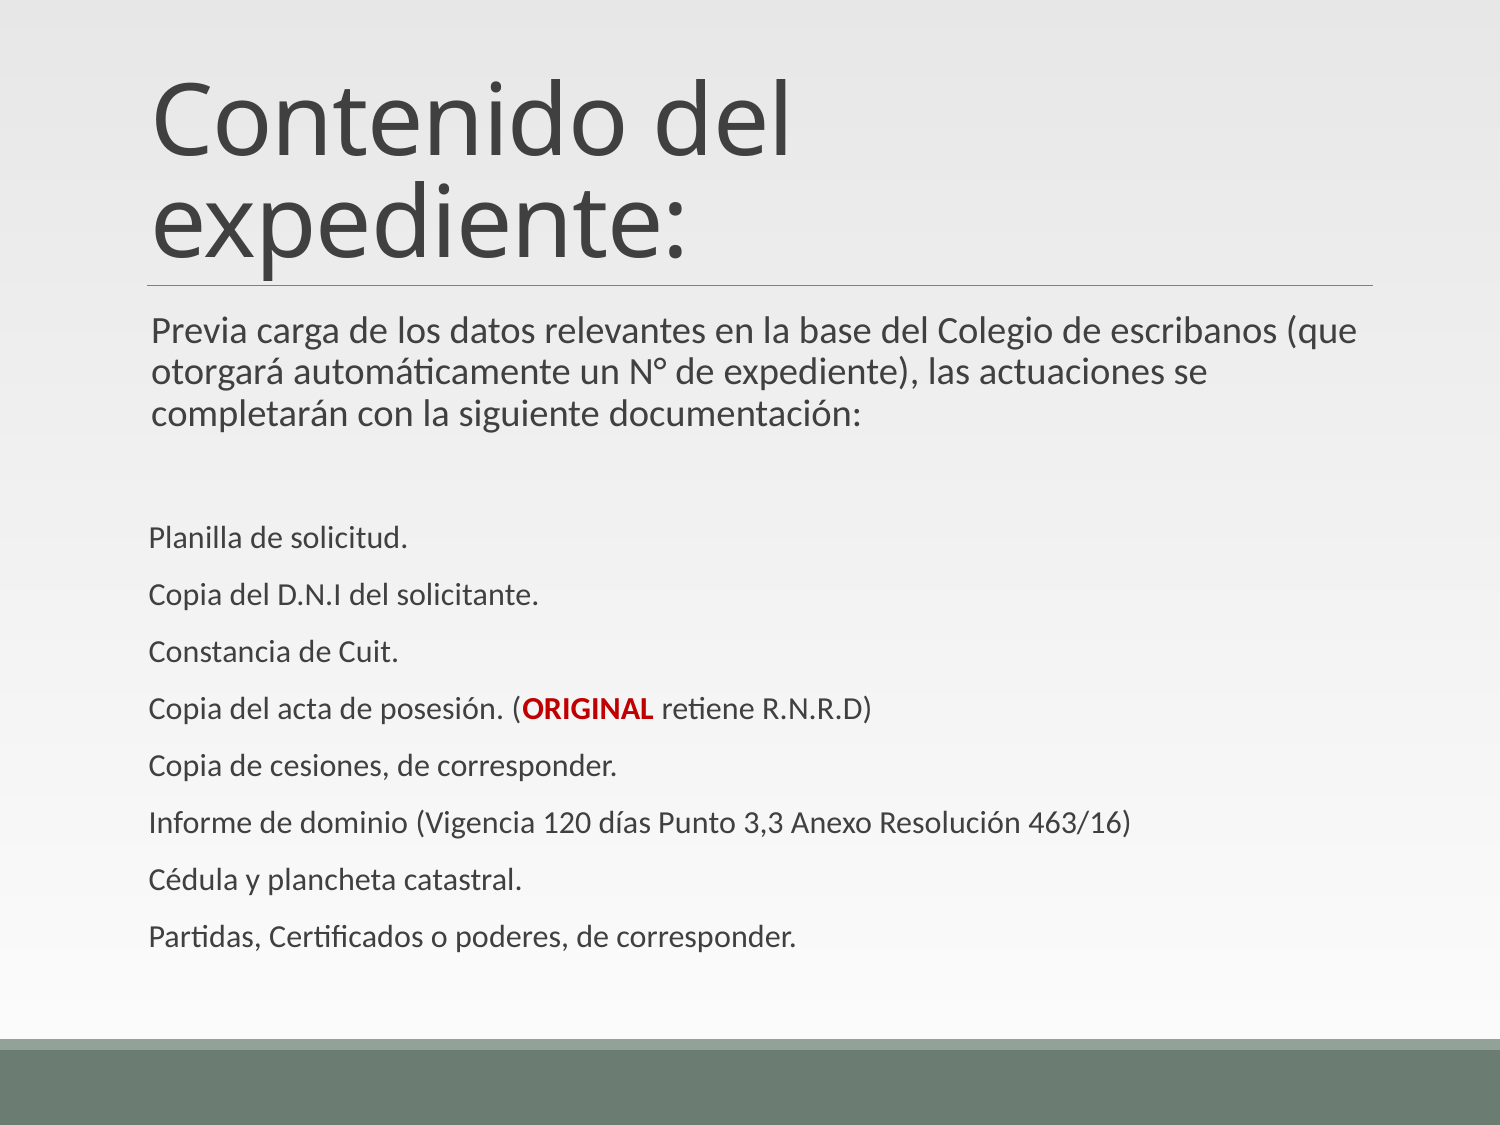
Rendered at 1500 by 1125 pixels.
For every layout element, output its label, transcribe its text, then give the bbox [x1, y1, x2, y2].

list Previa carga de los datos relevantes en la base del Colegio de escribanos (que otorgará automáticamente un N° de expediente), las actuaciones se completarán con la siguiente documentación: Planilla de solicitud. Copia del D.N.I del solicitante. Constancia de Cuit. Copia del acta de posesión. (ORIGINAL retiene R.N.R.D) Copia de cesiones, de corresponder. Informe de dominio (Vigencia 120 días Punto 3,3 Anexo Resolución 463/16) Cédula y plancheta catastral. Partidas, Certificados o poderes, de corresponder. [135, 302, 1373, 963]
title Contenido del expediente: [135, 47, 1373, 285]
